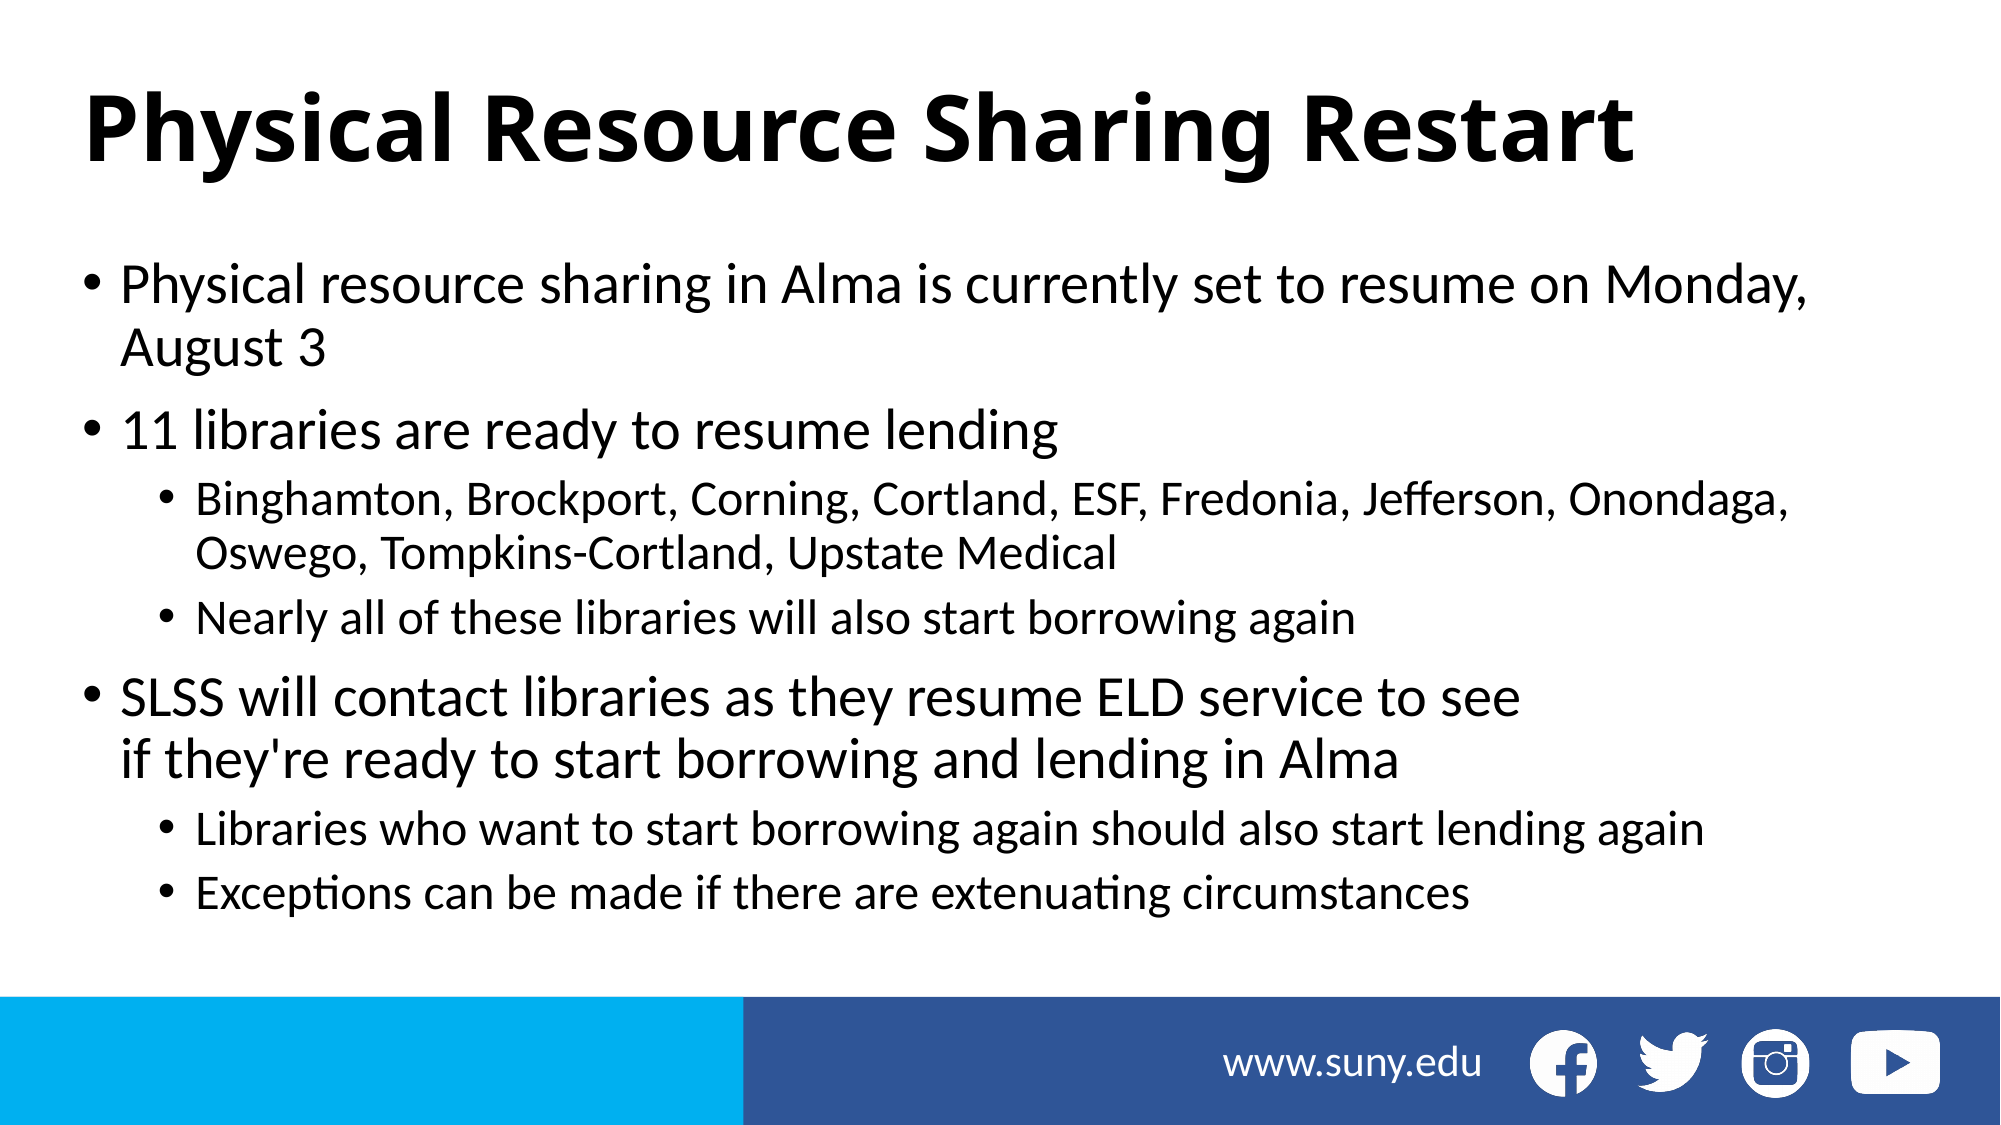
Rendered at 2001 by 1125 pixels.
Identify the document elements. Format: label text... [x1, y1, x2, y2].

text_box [1029, 1025, 1940, 1098]
text_box [0, 996, 744, 1125]
text_box [744, 996, 2000, 1125]
list Physical resource sharing in Alma is currently set to resume on Monday, August 3 11 libraries are ready to resume lending Binghamton, Brockport, Corning, Cortland, ESF, Fredonia, Jefferson, Onondaga, Oswego, Tompkins-Cortland, Upstate Medical Nearly all of these libraries will also start borrowing again SLSS will contact libraries as they resume ELD service to see if they're ready to start borrowing and lending in Alma Libraries who want to start borrowing again should also start lending again Exceptions can be made if there are extenuating circumstances [67, 245, 1834, 966]
title Physical Resource Sharing Restart [67, 23, 1905, 241]
